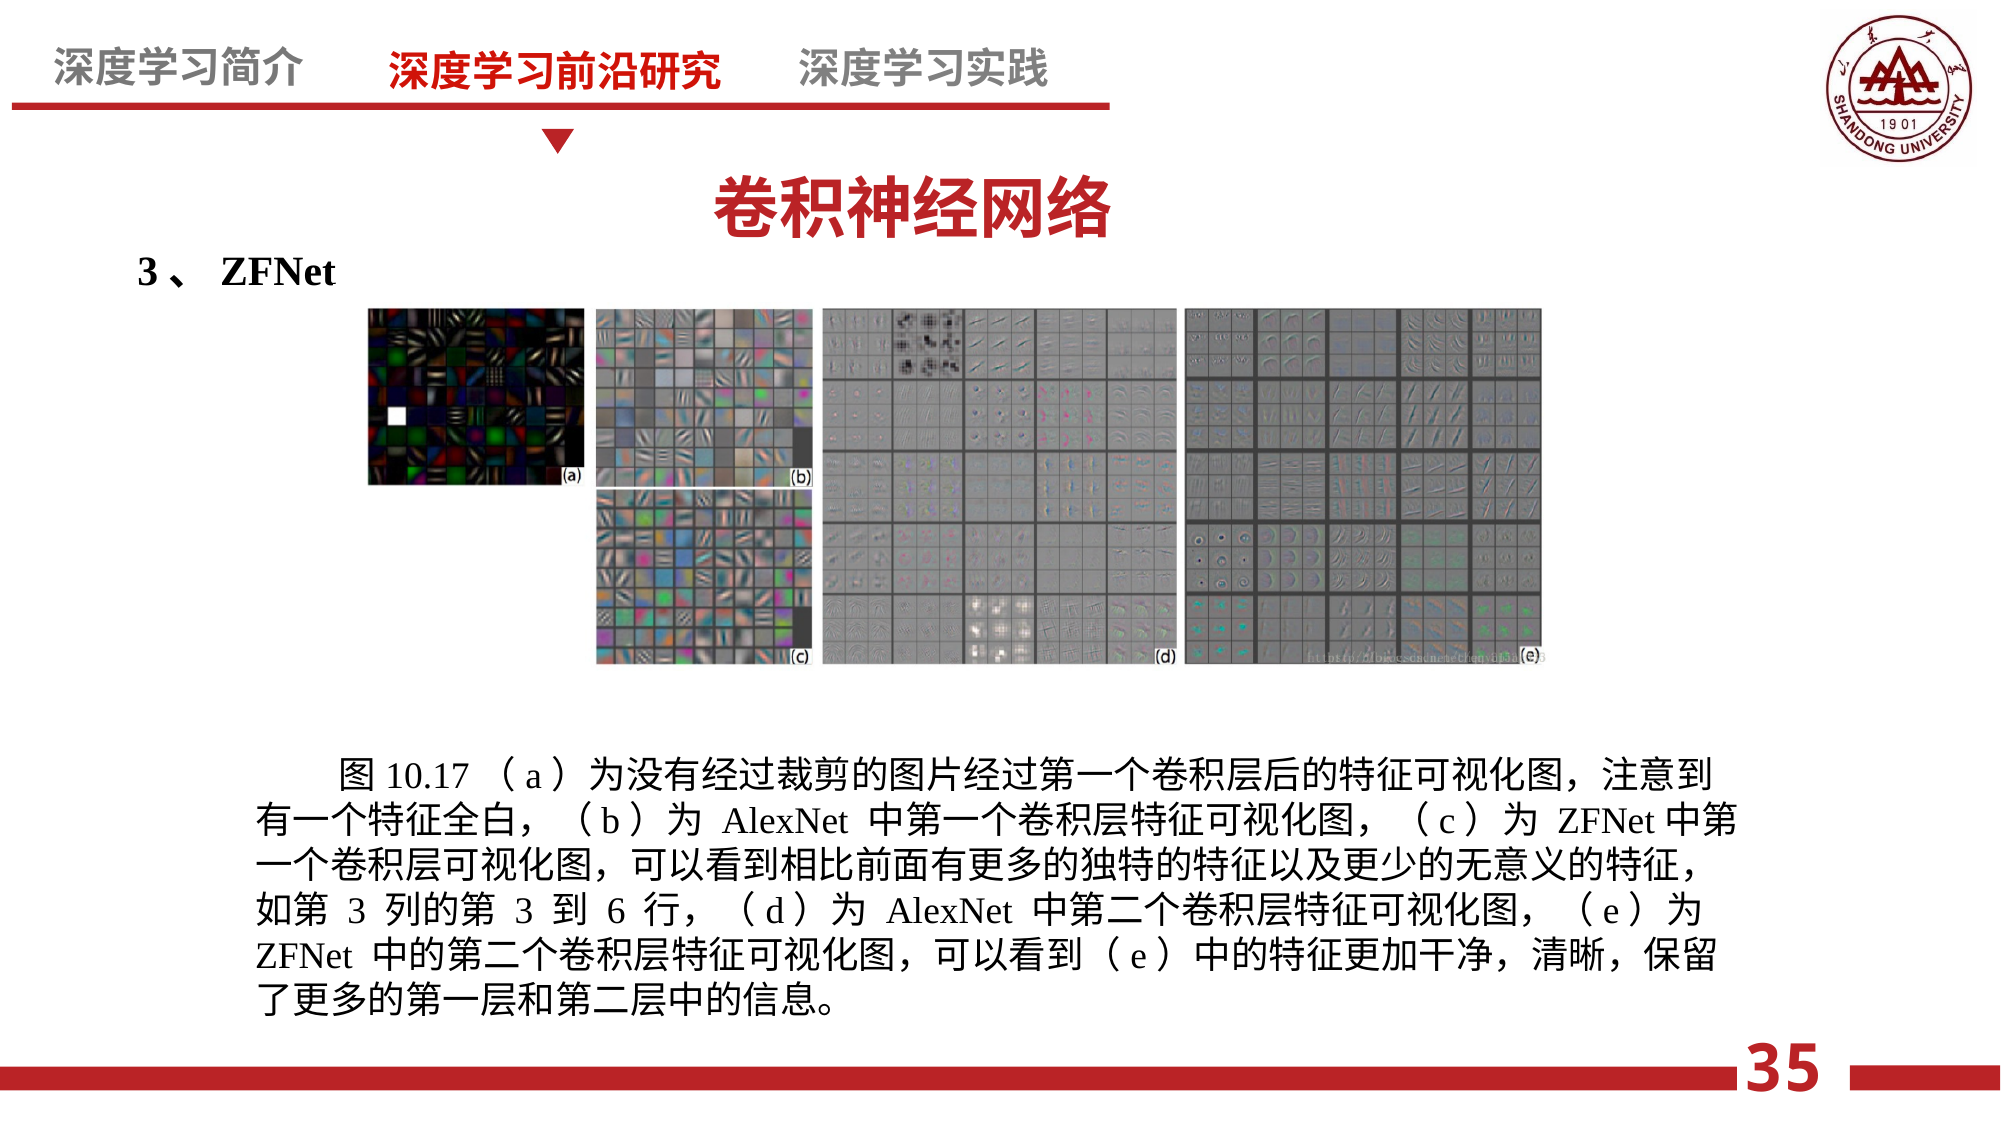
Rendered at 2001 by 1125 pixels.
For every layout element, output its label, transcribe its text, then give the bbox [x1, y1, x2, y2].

picture [332, 284, 1581, 686]
text_box 图10.17（a）为没有经过裁剪的图片经过第一个卷积层后的特征可视化图，注意到有一个特征全白，（b）为 AlexNet 中第一个卷积层特征可视化图，（c）为 ZFNet中第一个卷积层可视化图，可以看到相比前面有更多的独特的特征以及更少的无意义的特征，如第 3 列的第 3 到 6 行，（d）为 AlexNet 中第二个卷积层特征可视化图，（e）为 ZFNet 中的第二个卷积层特征可视化图，可以看到（e）中的特征更加干净，清晰，保留了更多的第一层和第二层中的信息。 [240, 739, 1760, 1029]
picture [1820, 9, 1977, 167]
text_box 3、ZFNet [122, 236, 1136, 302]
text_box 卷积神经网络 [698, 158, 1129, 236]
